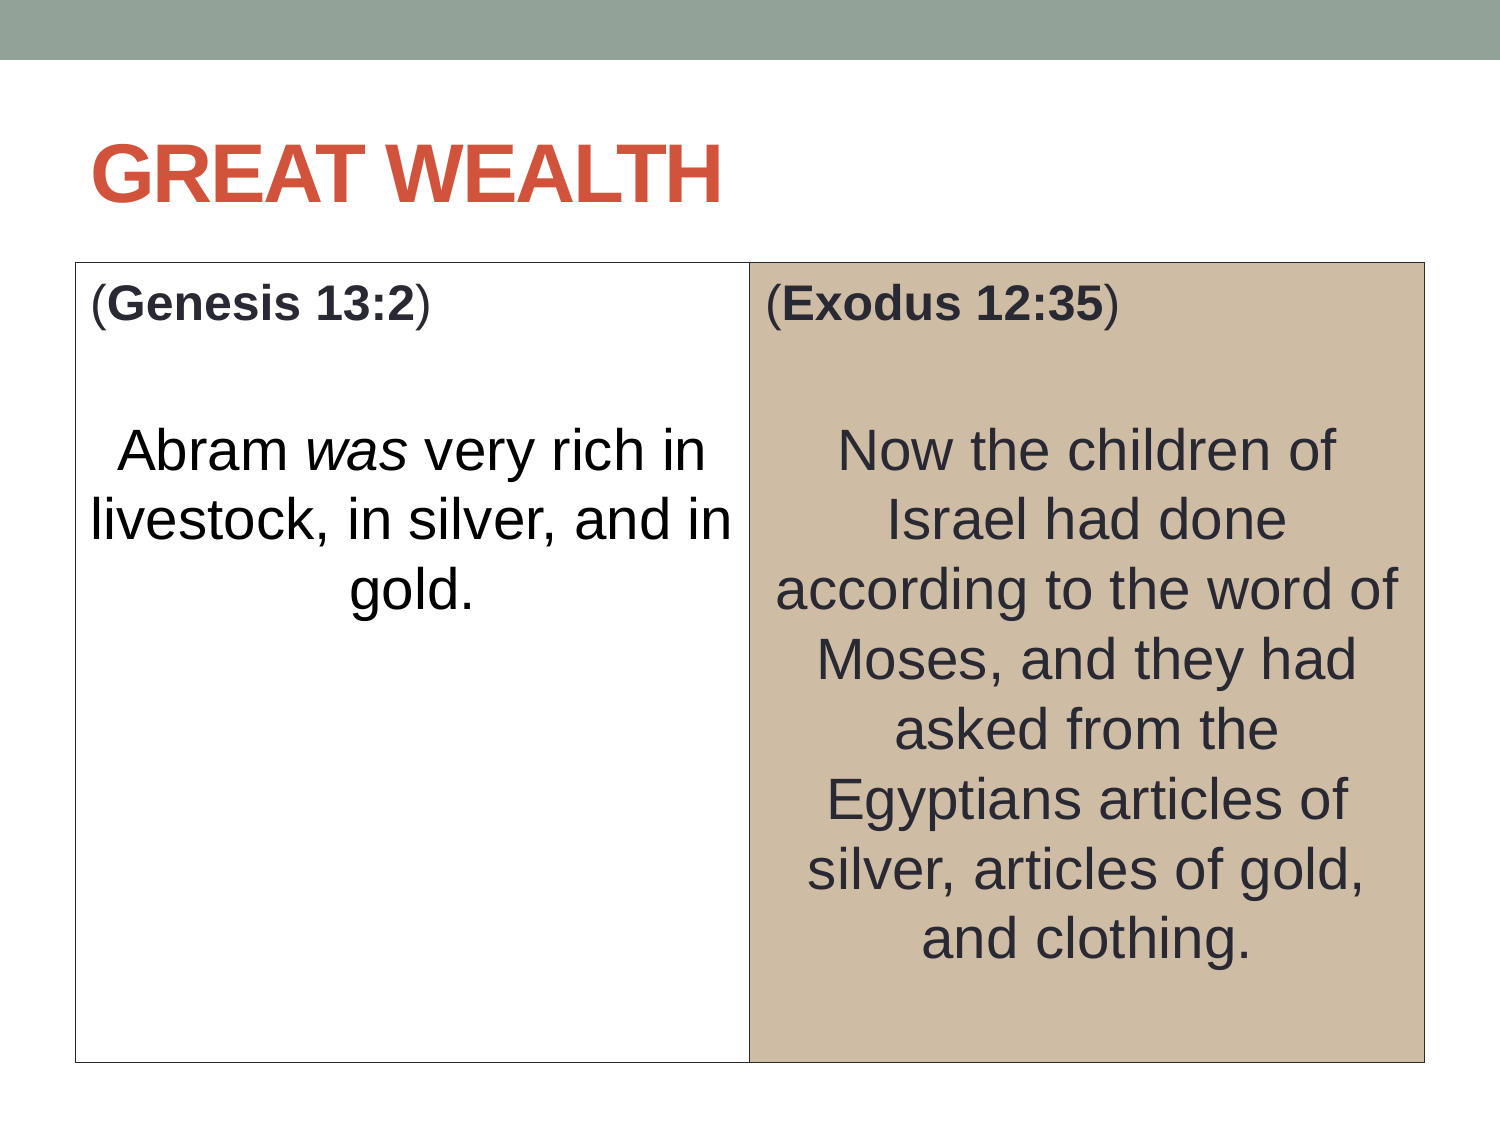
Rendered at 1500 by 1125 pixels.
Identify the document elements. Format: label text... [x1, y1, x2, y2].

list (Genesis 13:2) Abram was very rich in livestock, in silver, and in gold. [75, 262, 749, 1063]
title GREAT WEALTH [75, 87, 1425, 250]
text_box (Exodus 12:35) Now the children of Israel had done according to the word of Moses, and they had asked from the Egyptians articles of silver, articles of gold, and clothing. [749, 262, 1425, 1063]
